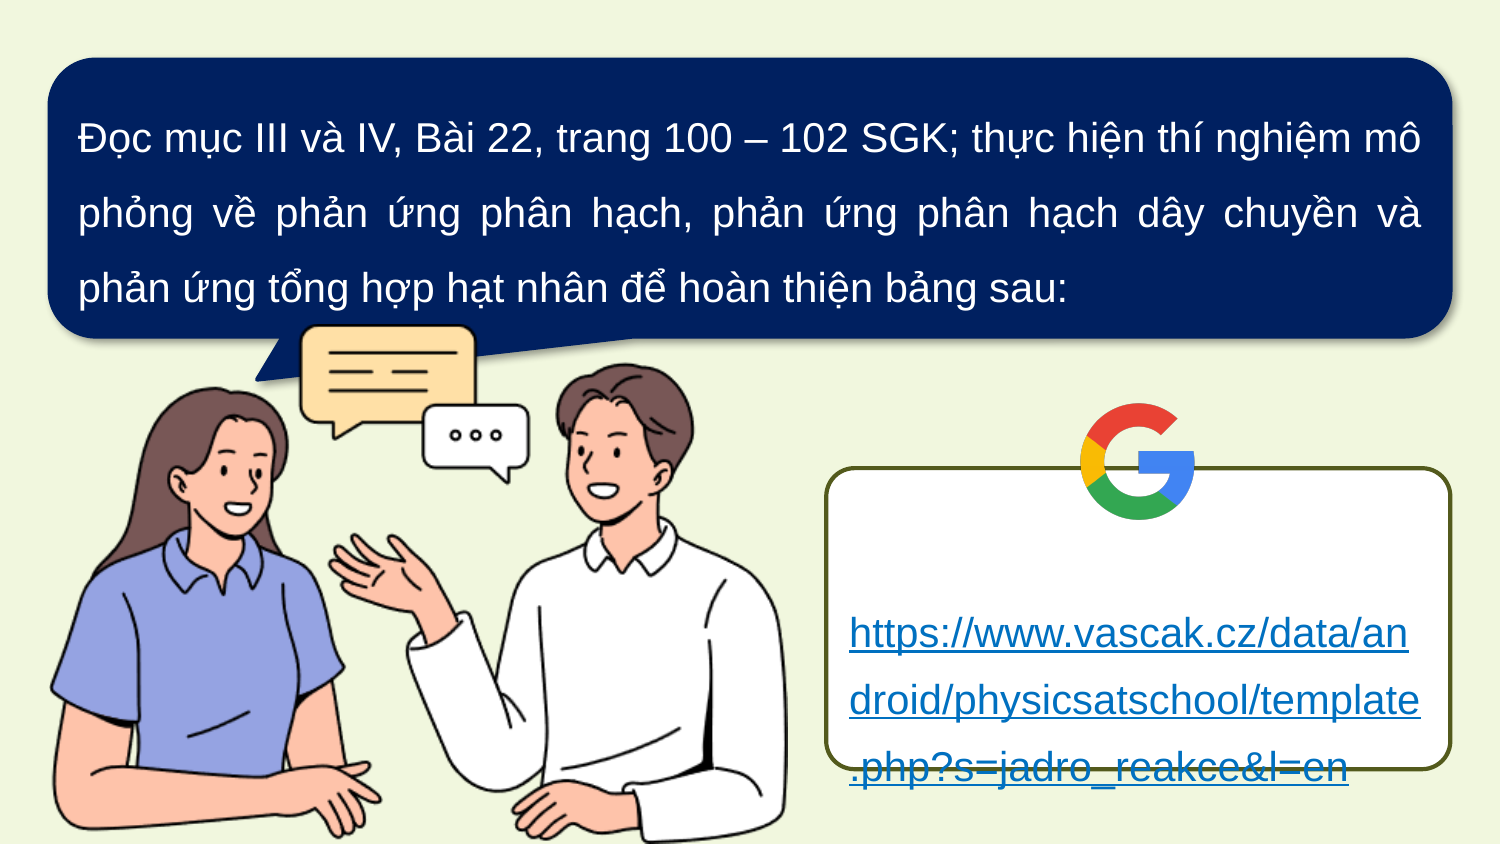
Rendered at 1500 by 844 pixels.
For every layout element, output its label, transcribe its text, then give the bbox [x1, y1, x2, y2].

picture [49, 323, 788, 844]
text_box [825, 398, 1451, 770]
text_box Đọc mục III và IV, Bài 22, trang 100 – 102 SGK; thực hiện thí nghiệm mô phỏng về phản ứng phân hạch, phản ứng phân hạch dây chuyền và phản ứng tổng hợp hạt nhân để hoàn thiện bảng sau: [47, 57, 1453, 339]
